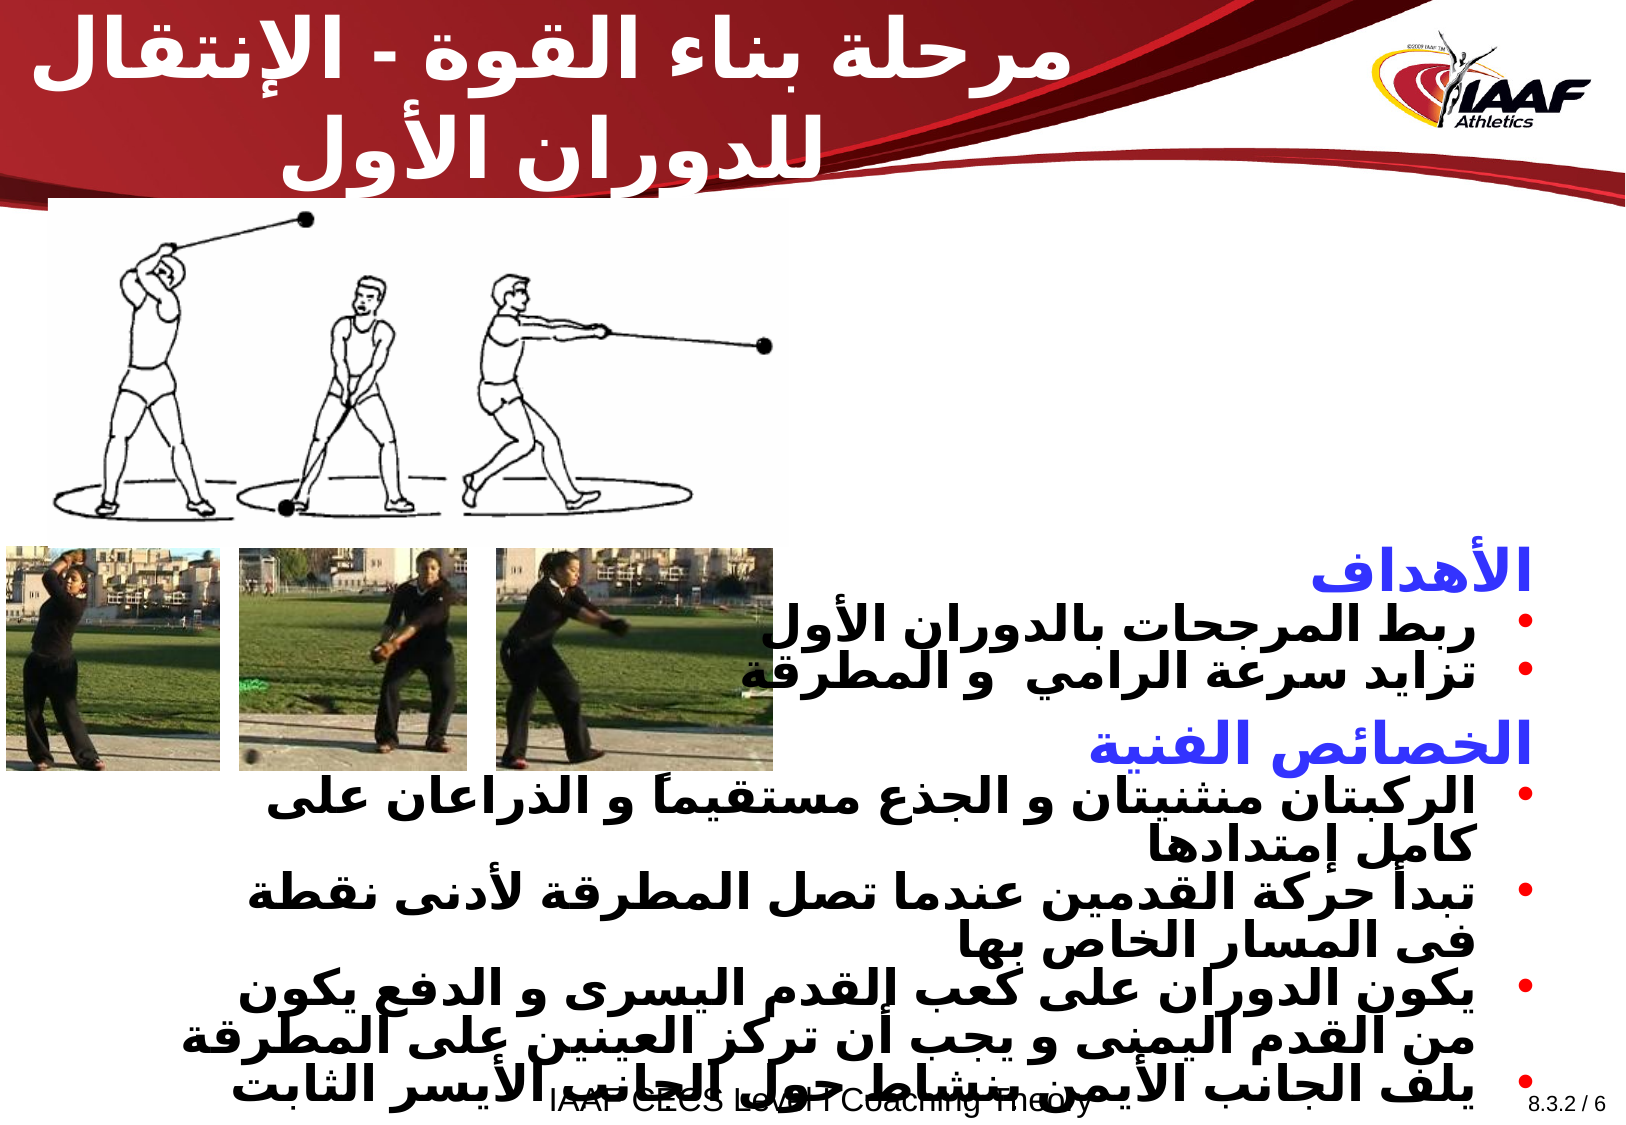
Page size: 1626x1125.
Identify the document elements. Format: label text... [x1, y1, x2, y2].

text_box مرحلة بناء القوة - الإنتقال للدوران الأول [0, 0, 1108, 149]
text_box الأهداف ربط المرجحات بالدوران الأول تزايد سرعة الرامي و المطرقة الخصائص الفنية الركبتان منثنيتان و الجذع مستقيماً و الذراعان على كامل إمتدادها تبدأ حركة القدمين عندما تصل المطرقة لأدنى نقطة فى المسار الخاص بها يكون الدوران على كعب القدم اليسرى و الدفع يكون من القدم اليمنى و يجب أن تركز العينين على المطرقة يلف الجانب الأيمن بنشاط حول الجانب الأيسر الثابت [151, 546, 1535, 1057]
text_box IAAF CECS Level I Coaching Theory [466, 1071, 1177, 1100]
text_box 8.3.2 / 6 [1509, 1082, 1625, 1124]
picture [0, 0, 1626, 1125]
